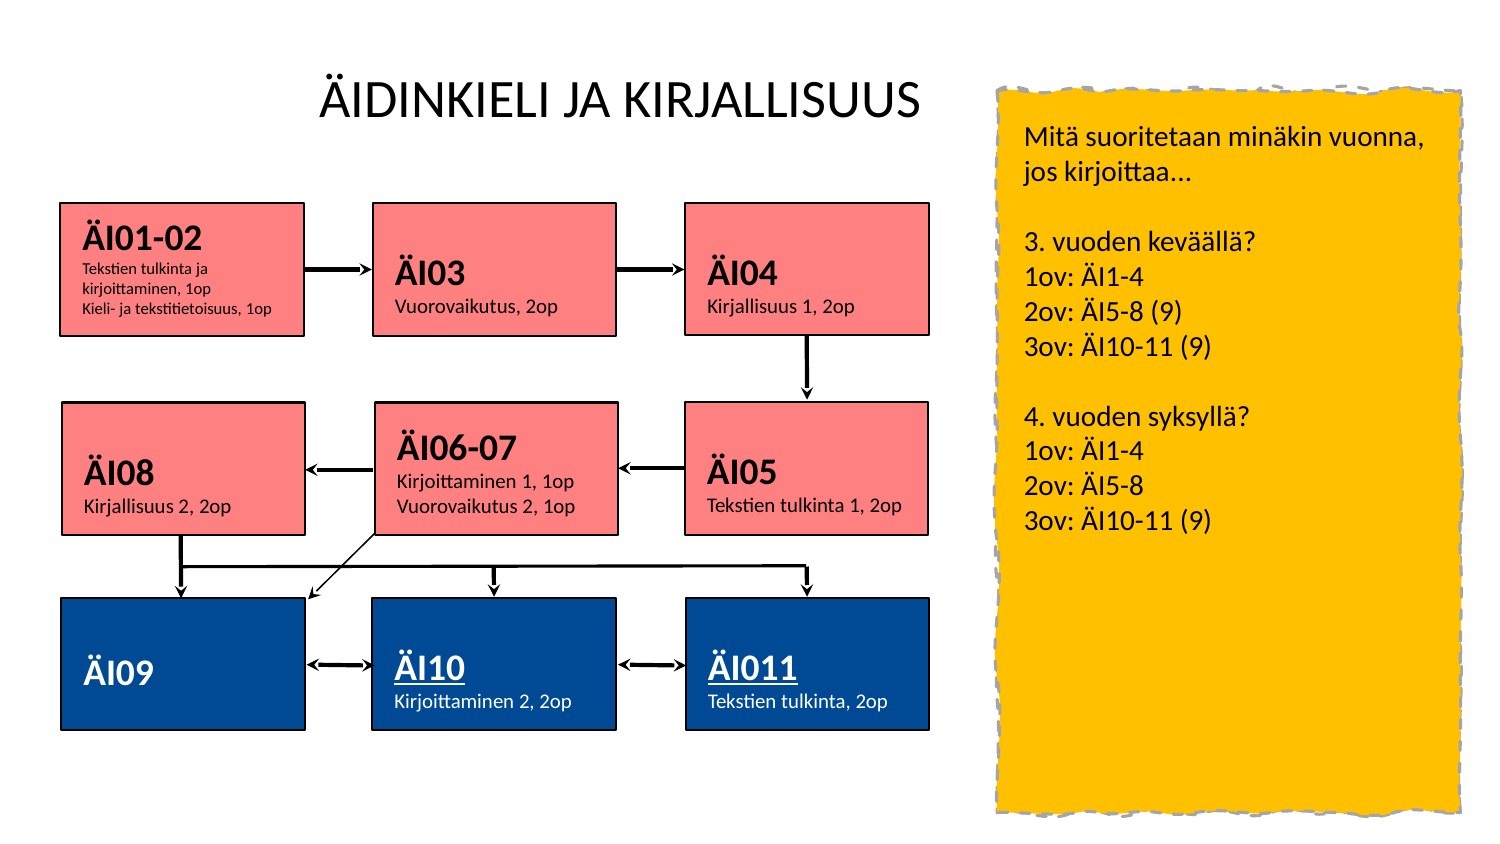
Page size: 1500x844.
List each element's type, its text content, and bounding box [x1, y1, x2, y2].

text_box ÄI01-02 Tekstien tulkinta ja kirjoittaminen, 1op Kieli- ja tekstitietoisuus, 1op [60, 202, 304, 336]
text_box Mitä suoritetaan minäkin vuonna, jos kirjoittaa... 3. vuoden keväällä? 1ov: ÄI1-4 2ov: ÄI5-8 (9) 3ov: ÄI10-11 (9) 4. vuoden syksyllä? 1ov: ÄI1-4 2ov: ÄI5-8 3ov: ÄI10-11 (9) [994, 87, 1463, 817]
text_box ÄIDINKIELI JA KIRJALLISUUS [308, 57, 940, 135]
text_box ÄI06-07 Kirjoittaminen 1, 1op Vuorovaikutus 2, 1op [374, 402, 619, 536]
text_box ÄI08 Kirjallisuus 2, 2op [61, 402, 306, 536]
text_box ÄI03 Vuorovaikutus, 2op [372, 202, 617, 336]
text_box ÄI10 Kirjoittaminen 2, 2op [372, 597, 616, 731]
text_box ÄI04 Kirjallisuus 1, 2op [685, 202, 929, 336]
text_box ÄI011 Tekstien tulkinta, 2op [685, 597, 930, 731]
text_box ÄI05 Tekstien tulkinta 1, 2op [684, 401, 929, 535]
text_box ÄI09 [61, 597, 305, 731]
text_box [307, 532, 376, 600]
